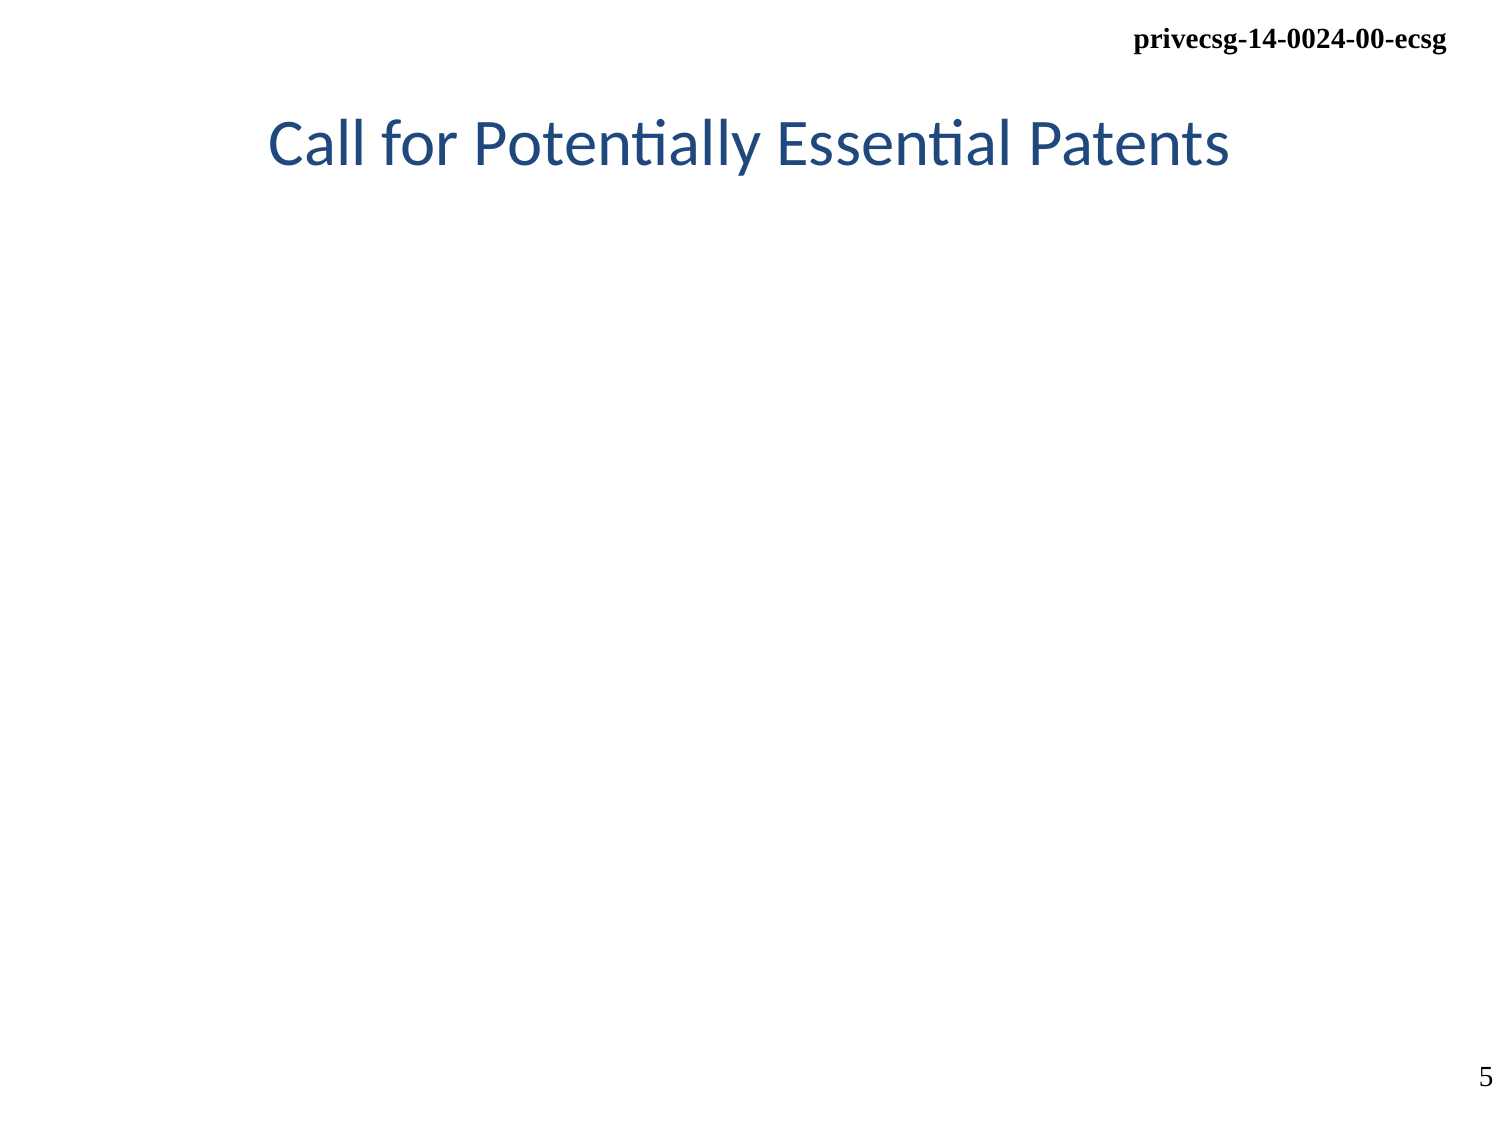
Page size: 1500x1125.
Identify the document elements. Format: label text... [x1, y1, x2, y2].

title Call for Potentially Essential Patents [75, 45, 1425, 233]
